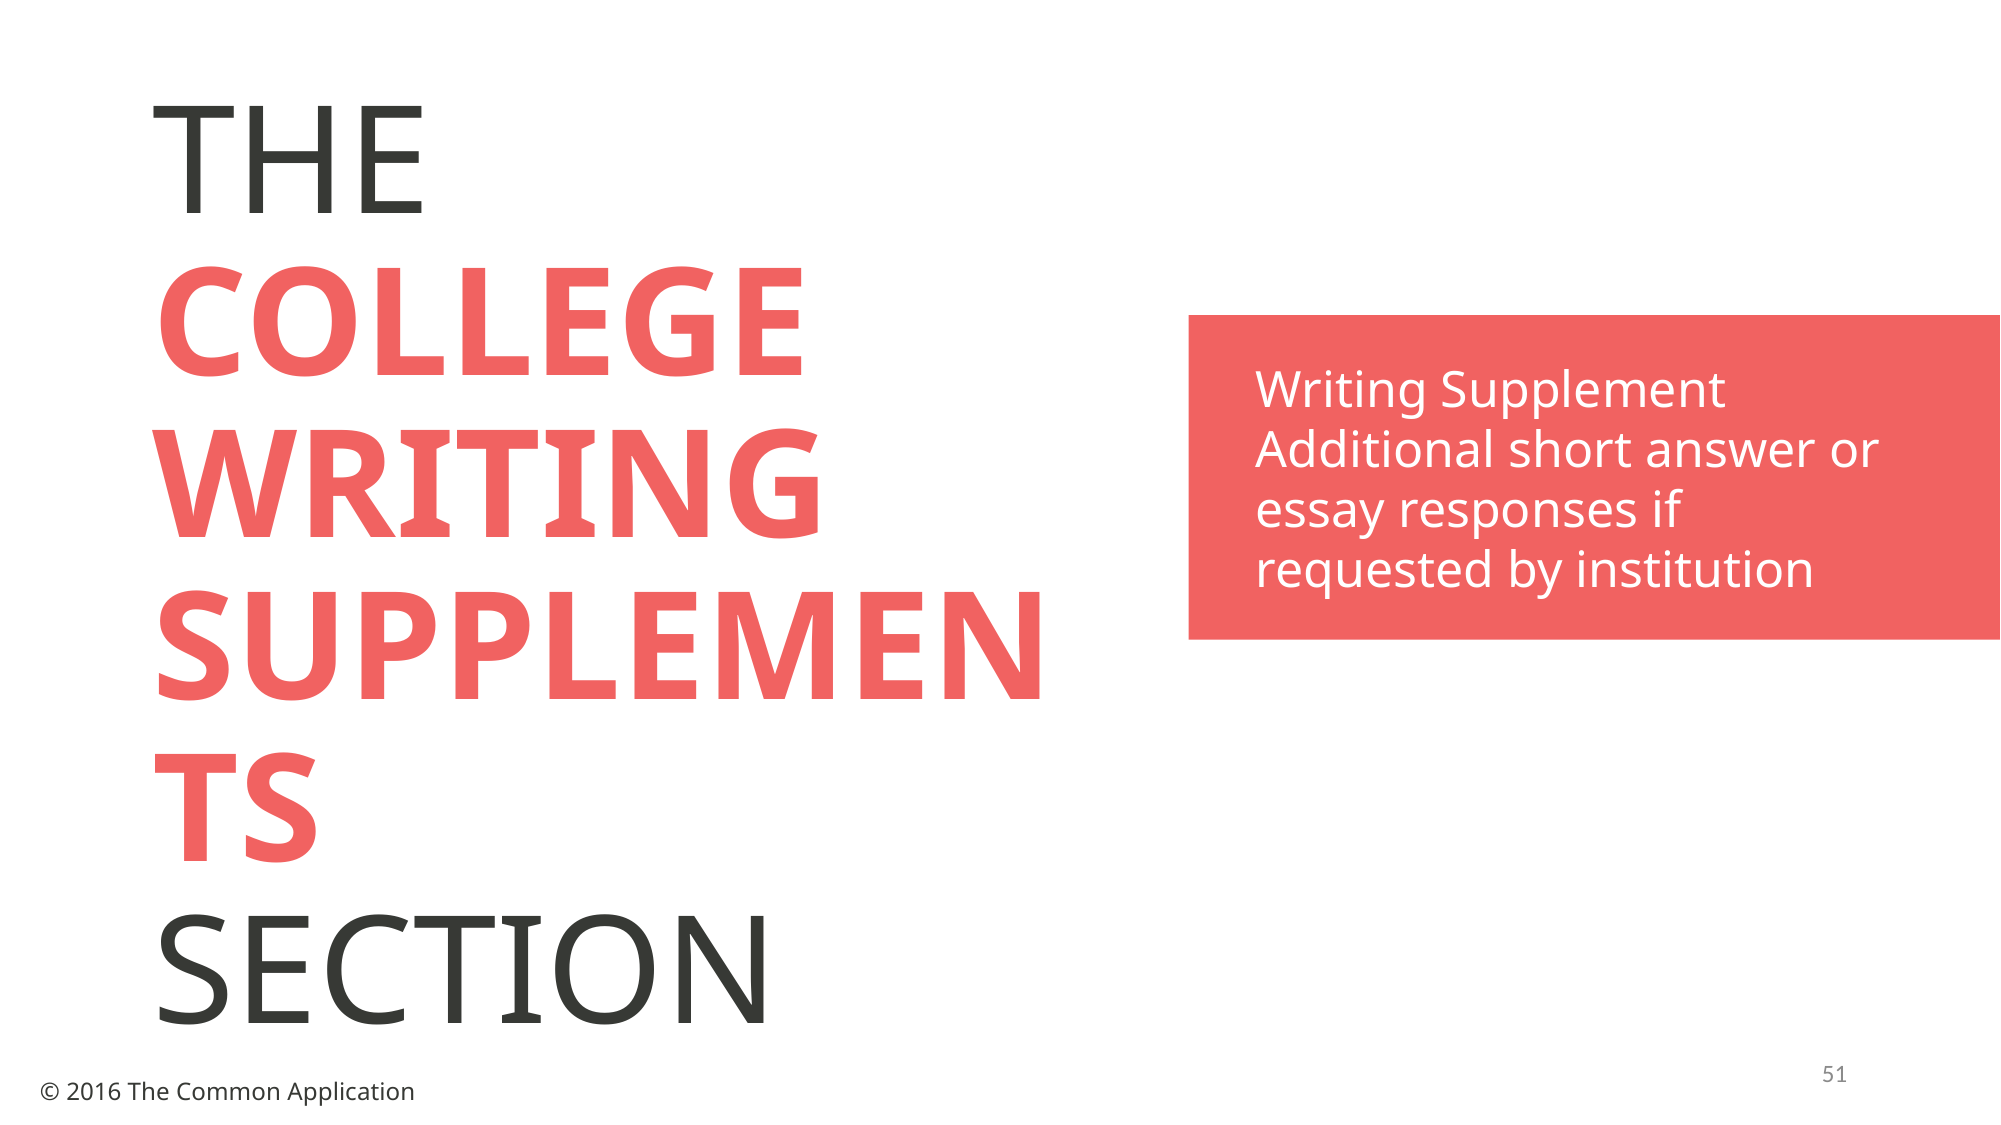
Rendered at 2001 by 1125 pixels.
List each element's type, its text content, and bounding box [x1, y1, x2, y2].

slide_number 51 [1412, 1042, 1863, 1103]
title THE COLLEGE WRITING SUPPLEMENTS SECTION [137, 308, 1119, 832]
text_box © 2016 The Common Application [24, 1069, 1084, 1106]
text_box Writing Supplement Additional short answer or essay responses if requested by institution [1240, 350, 1948, 606]
text_box [1188, 315, 2000, 640]
